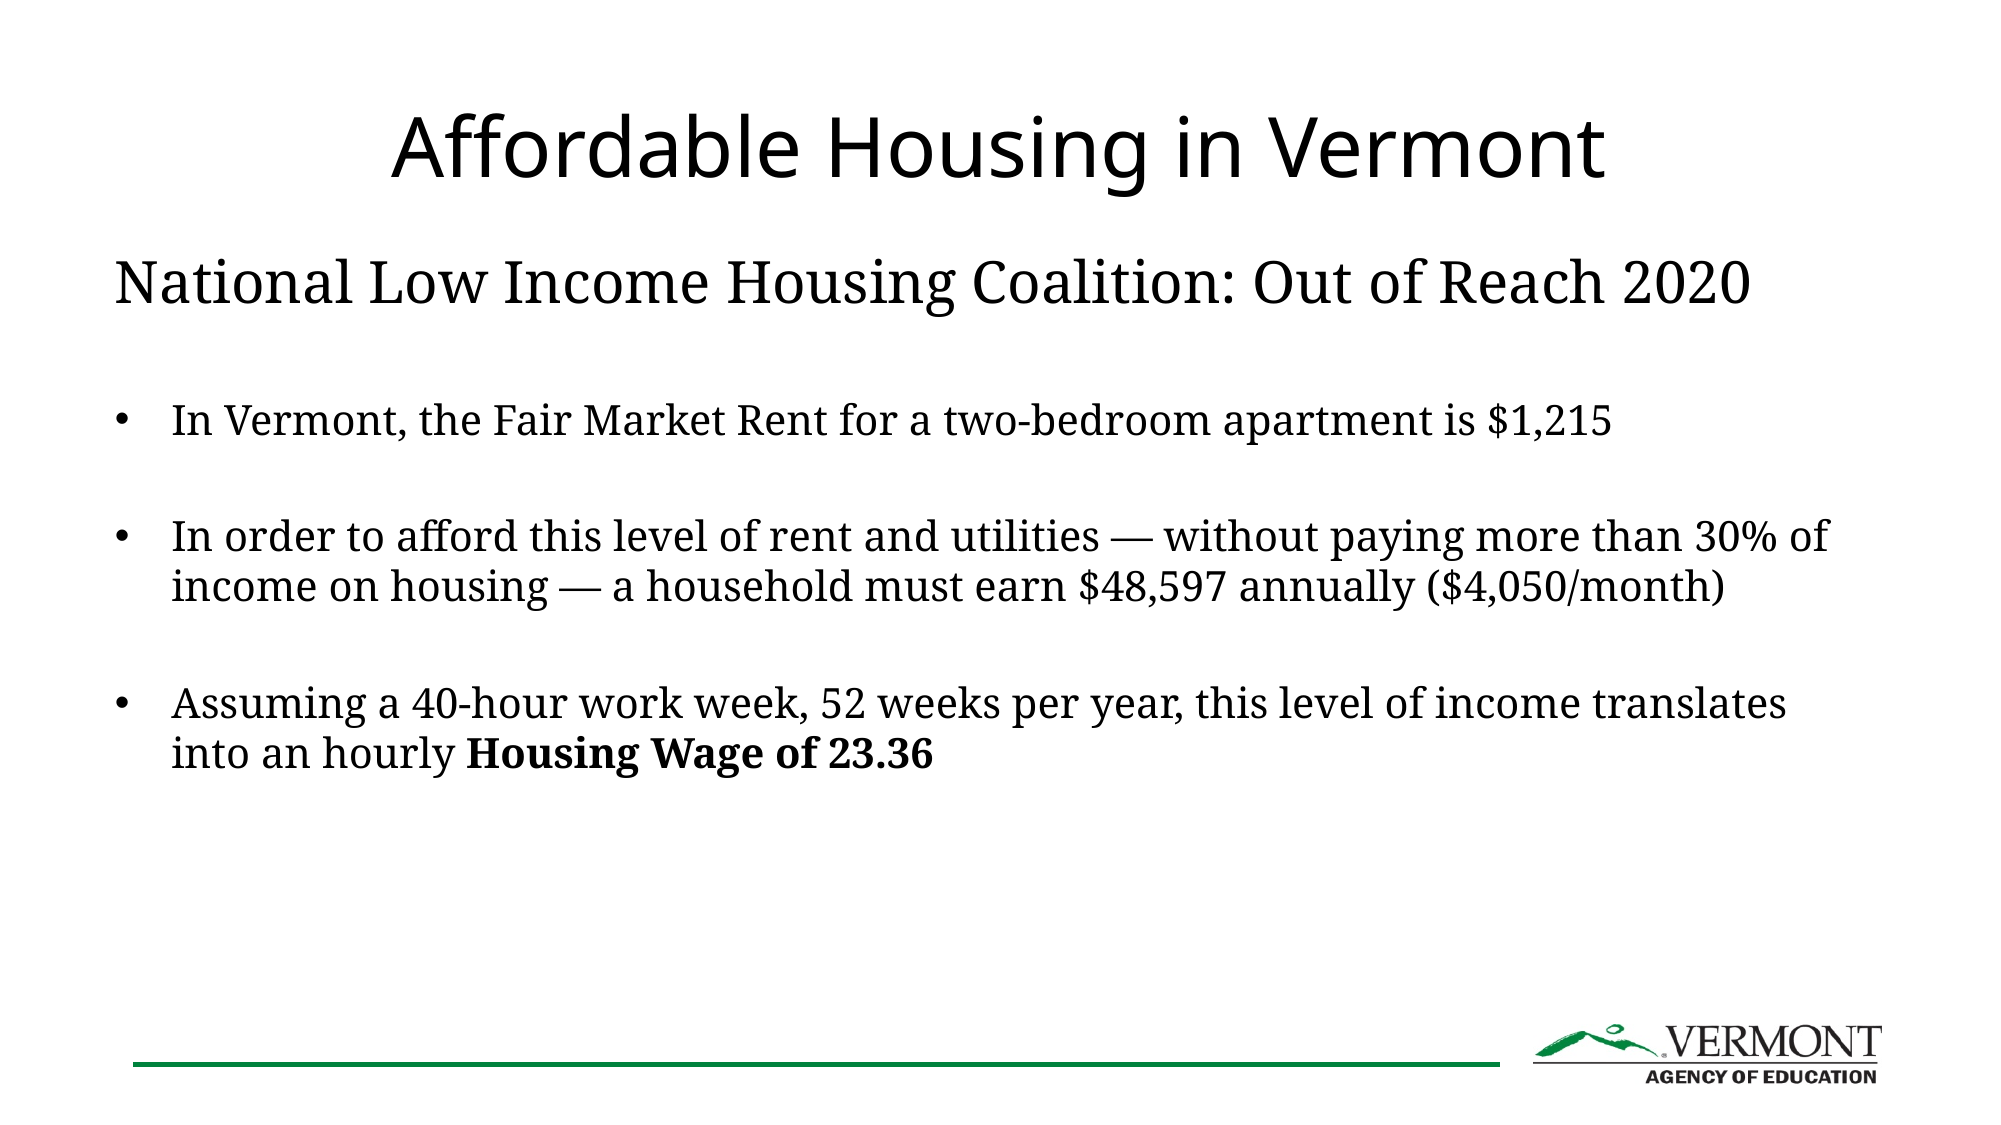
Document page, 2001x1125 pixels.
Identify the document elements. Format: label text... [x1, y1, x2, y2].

title Affordable Housing in Vermont [99, 50, 1900, 238]
list National Low Income Housing Coalition: Out of Reach 2020 In Vermont, the Fair Market Rent for a two-bedroom apartment is $1,215 In order to afford this level of rent and utilities — without paying more than 30% of income on housing — a household must earn $48,597 annually ($4,050/month) Assuming a 40-hour work week, 52 weeks per year, this level of income translates into an hourly Housing Wage of 23.36 [99, 237, 1884, 950]
picture [1533, 1024, 1882, 1101]
